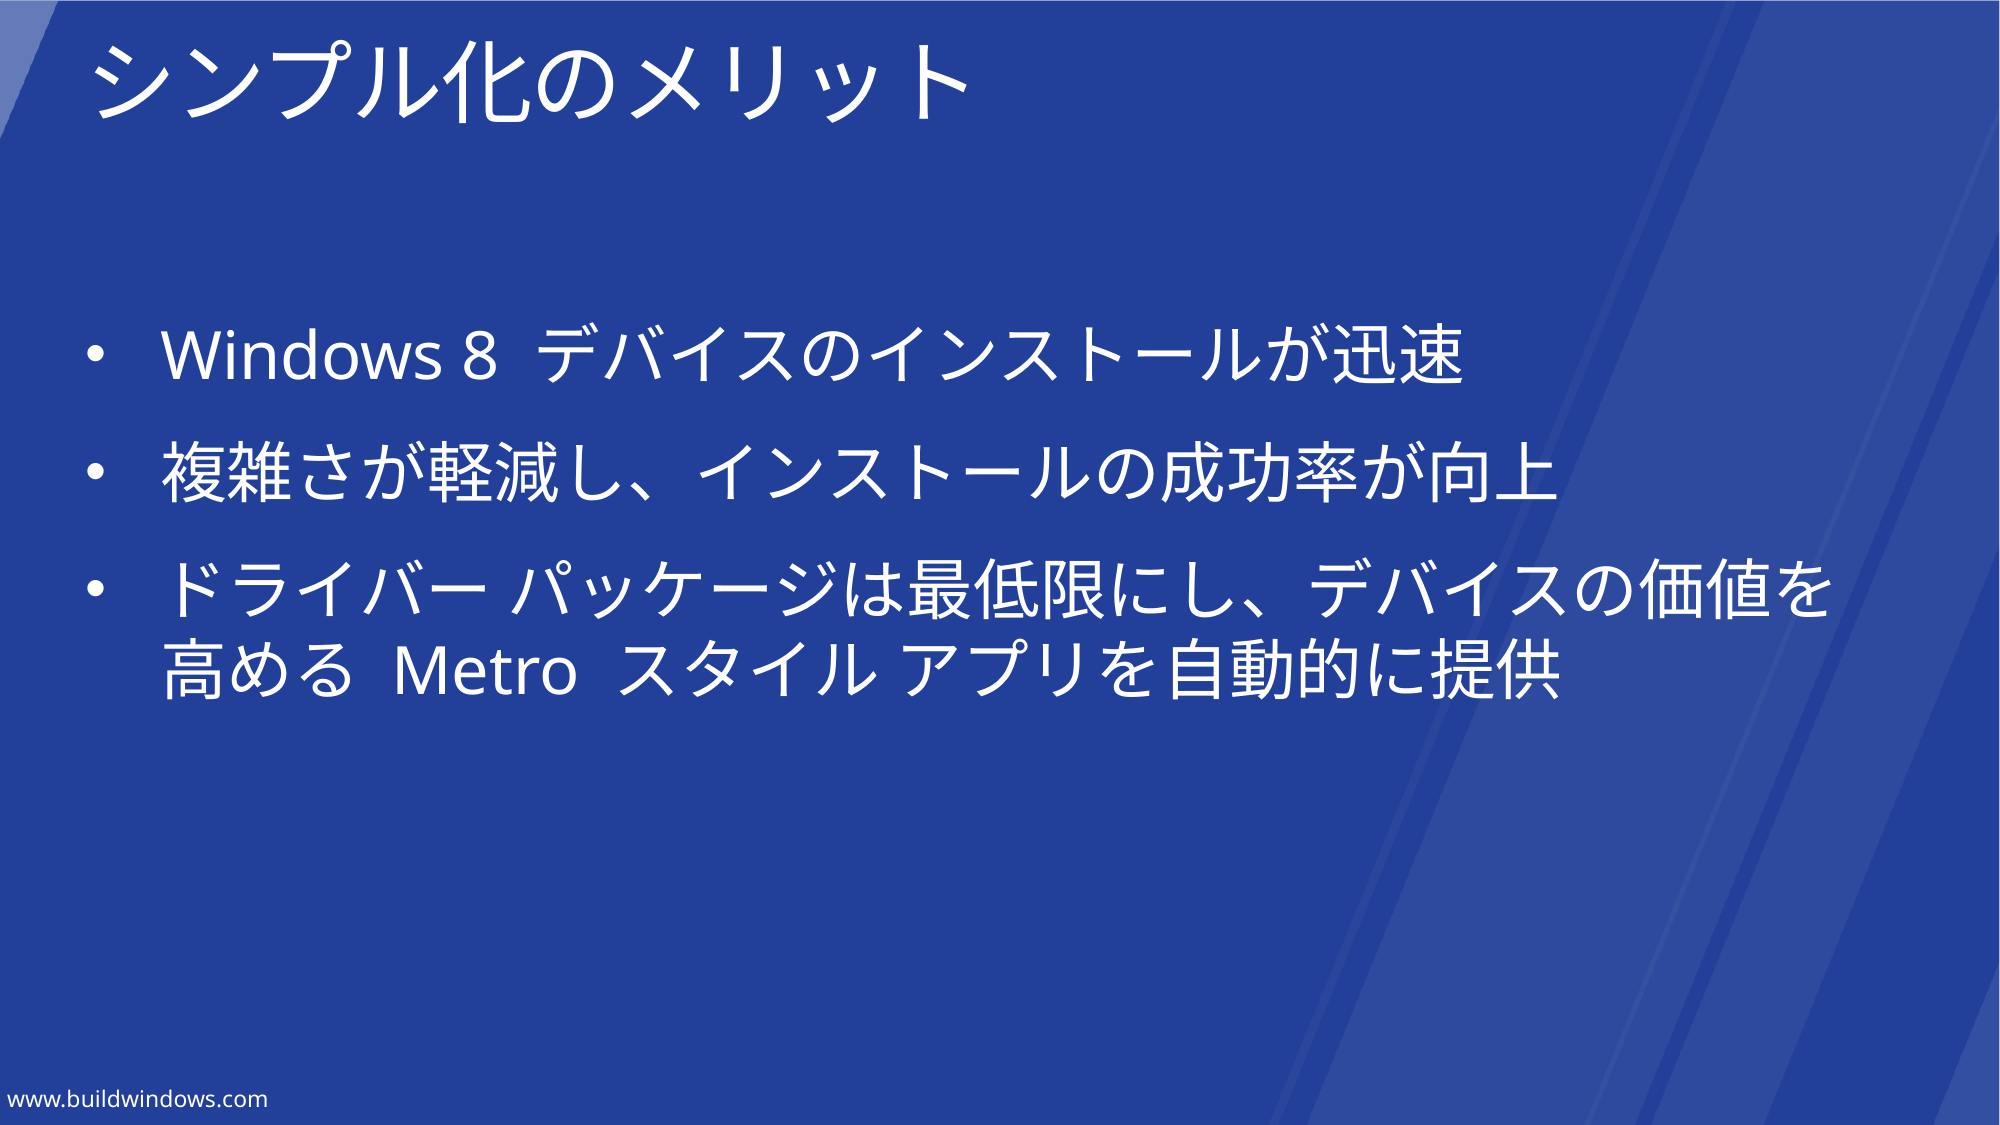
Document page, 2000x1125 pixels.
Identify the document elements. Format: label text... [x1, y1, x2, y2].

title シンプル化のメリット [85, 37, 1914, 141]
list Windows 8 デバイスのインストールが迅速 複雑さが軽減し、インストールの成功率が向上 ドライバー パッケージは最低限にし、デバイスの価値を高める Metro スタイル アプリを自動的に提供 [85, 312, 1897, 712]
picture [0, 0, 2000, 1125]
